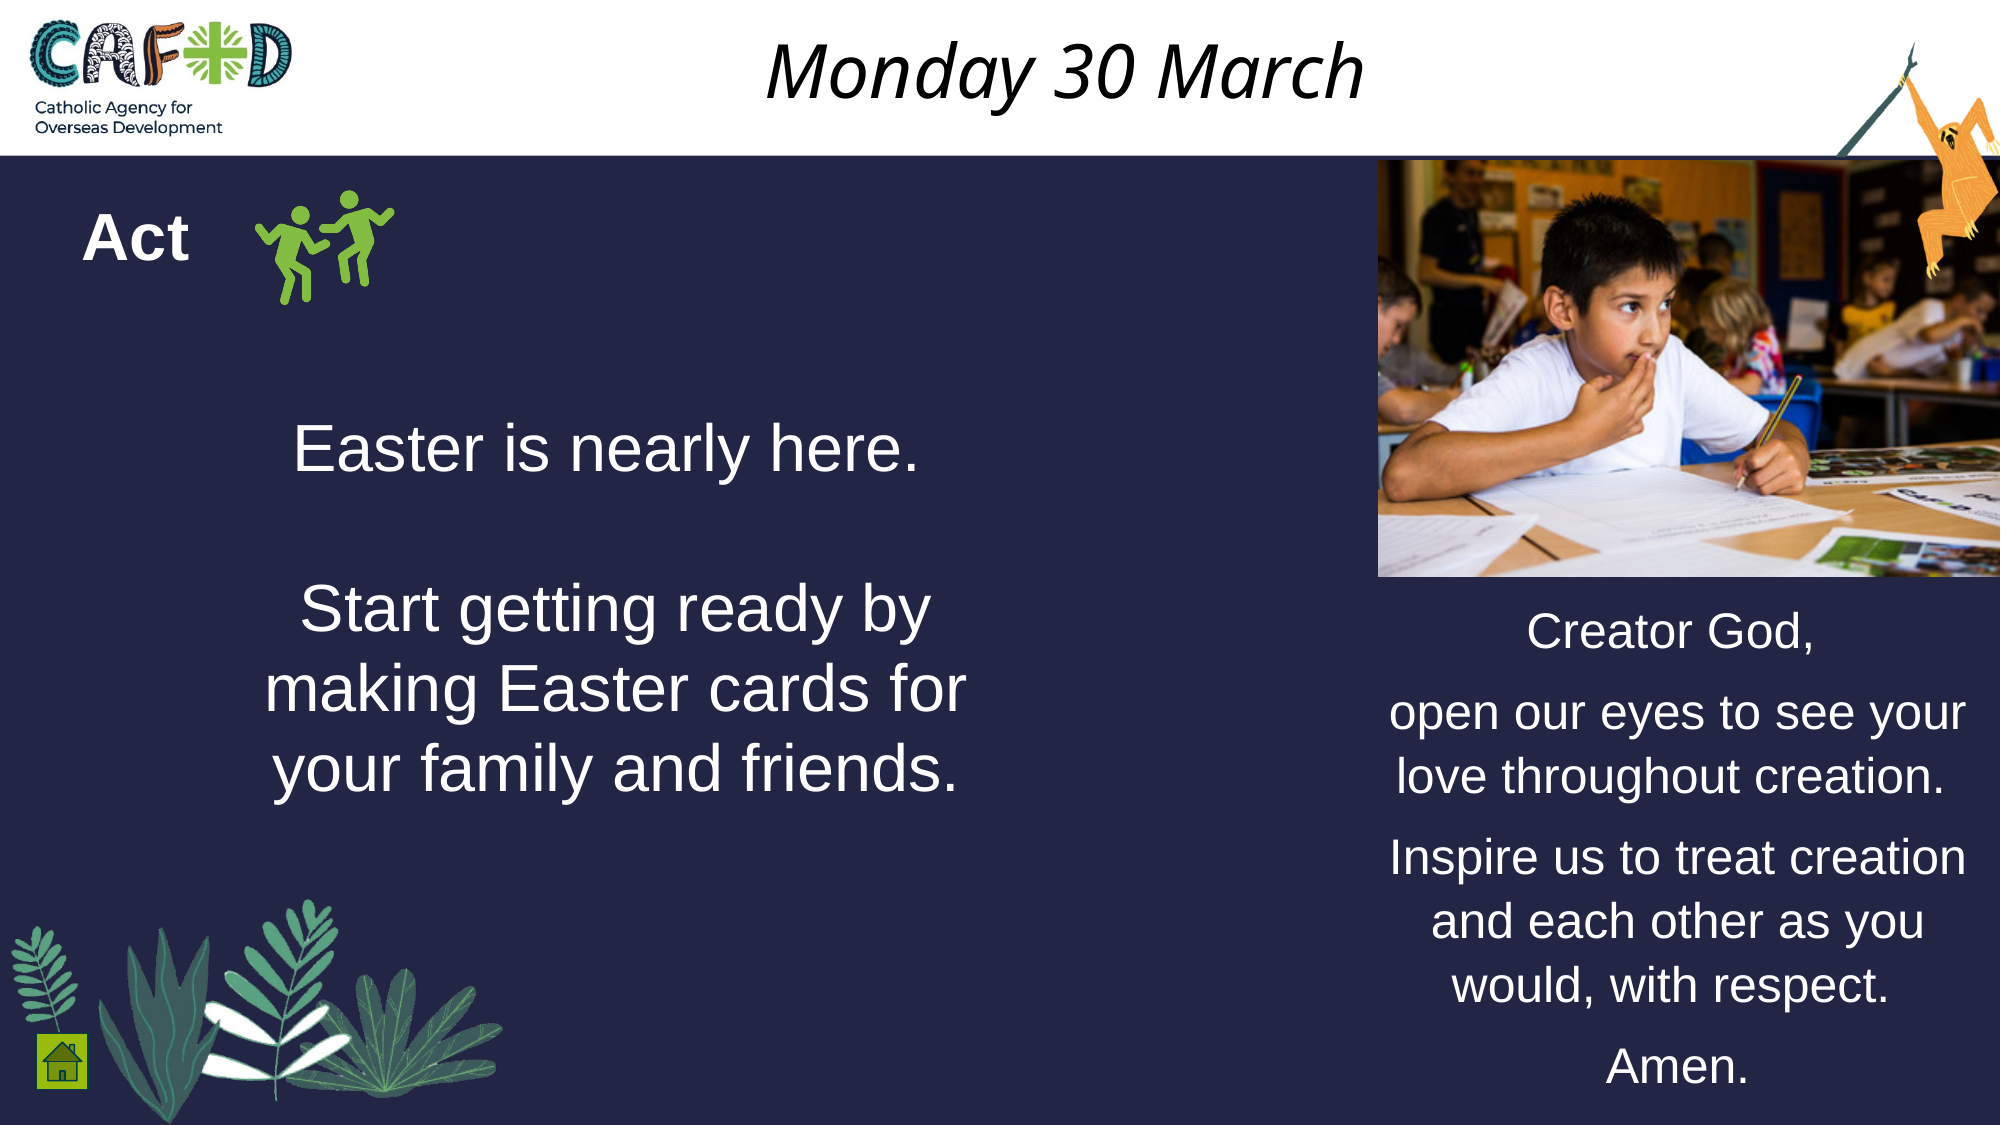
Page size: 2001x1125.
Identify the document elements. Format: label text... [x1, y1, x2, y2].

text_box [0, 878, 545, 1125]
picture [1378, 41, 2000, 577]
text_box Creator God, open our eyes to see your love throughout creation. Inspire us to treat creation and each other as you would, with respect. Amen. [1367, 587, 1989, 1102]
picture [249, 172, 400, 323]
text_box Monday 30 March [597, 16, 1534, 122]
text_box Act [66, 185, 205, 281]
picture [18, 9, 302, 137]
text_box Easter is nearly here. Start getting ready by making Easter cards for your family and friends. [248, 397, 984, 813]
